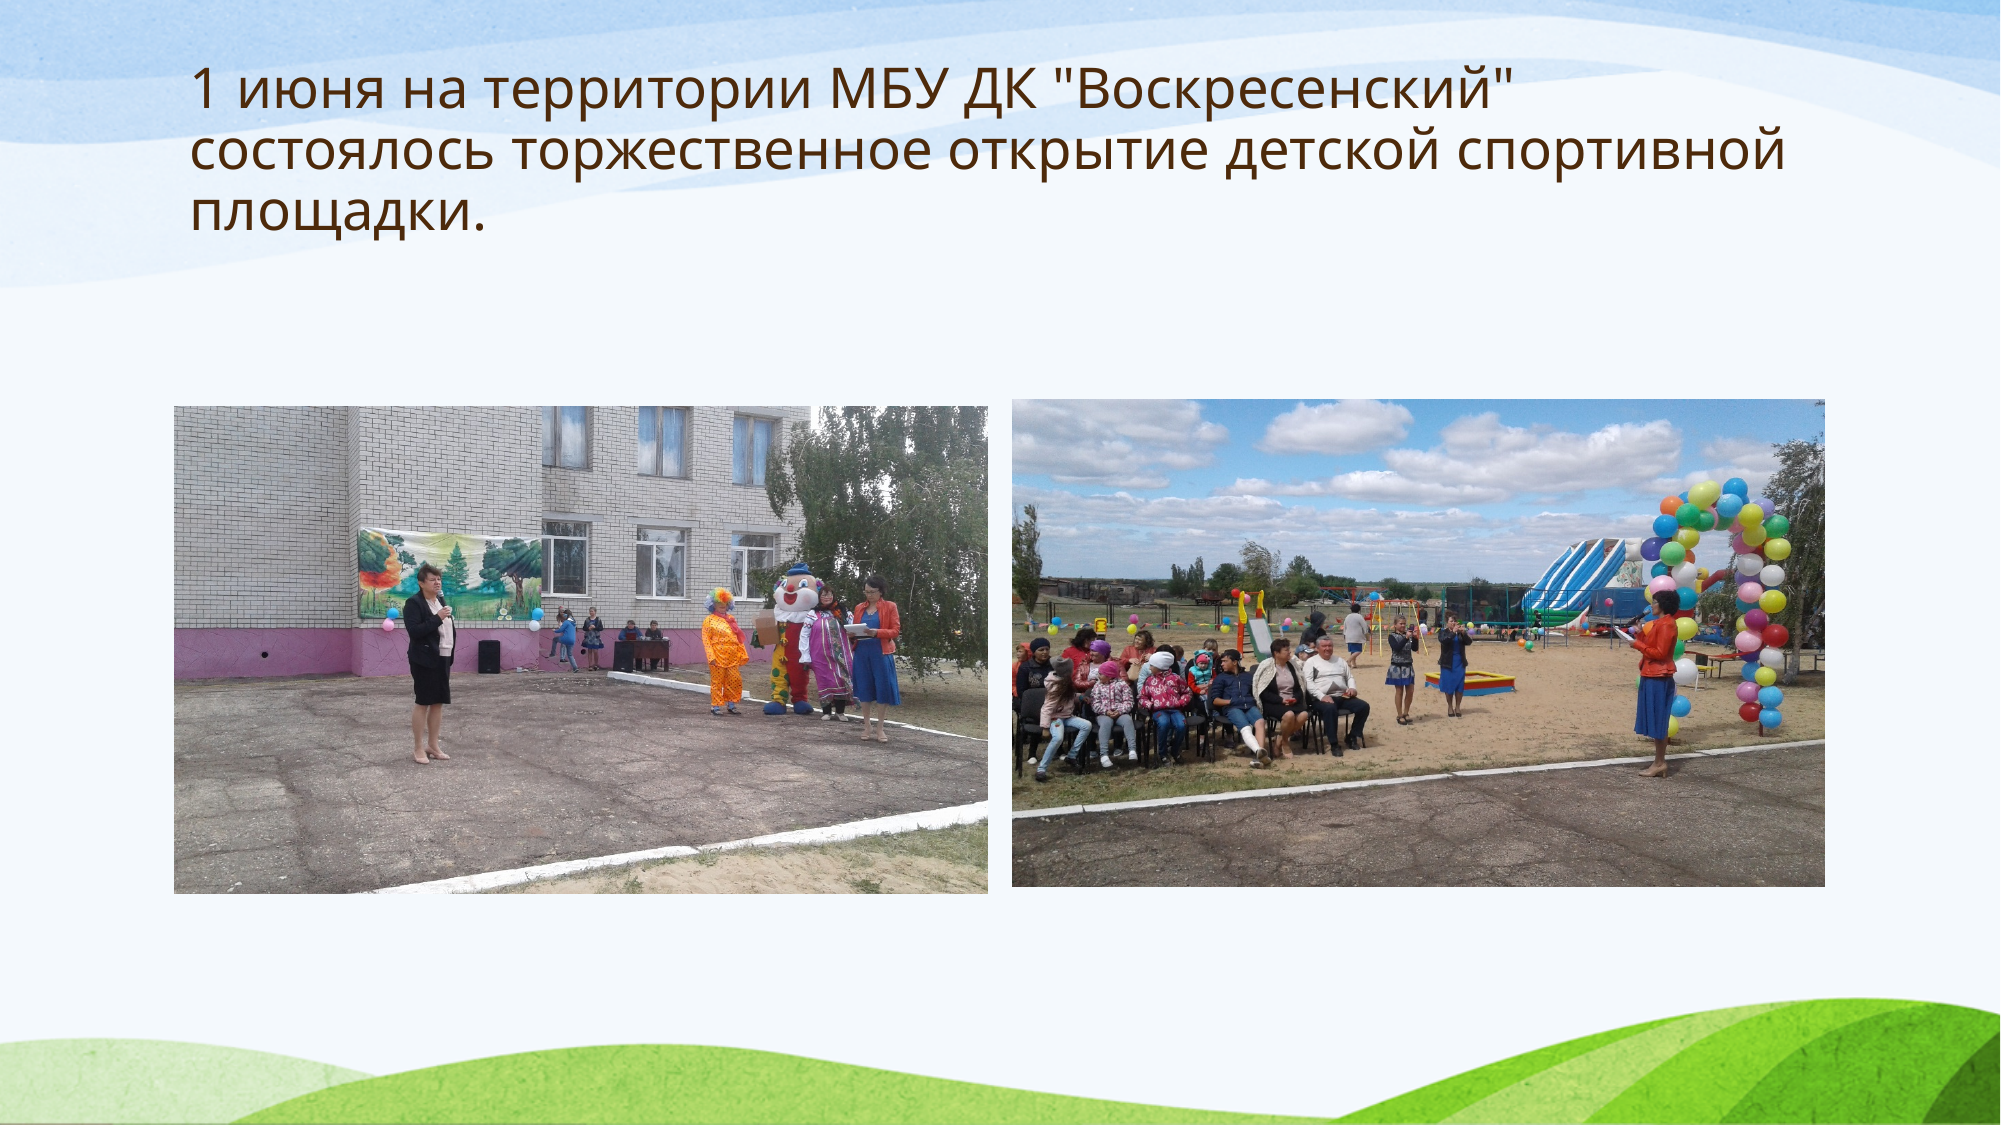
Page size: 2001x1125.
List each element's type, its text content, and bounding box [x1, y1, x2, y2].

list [1012, 399, 1825, 887]
picture [0, 0, 2001, 1125]
title 1 июня на территории МБУ ДК "Воскресенский" состоялось торжественное открытие детской спортивной площадки. [174, 50, 1825, 250]
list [174, 406, 988, 894]
